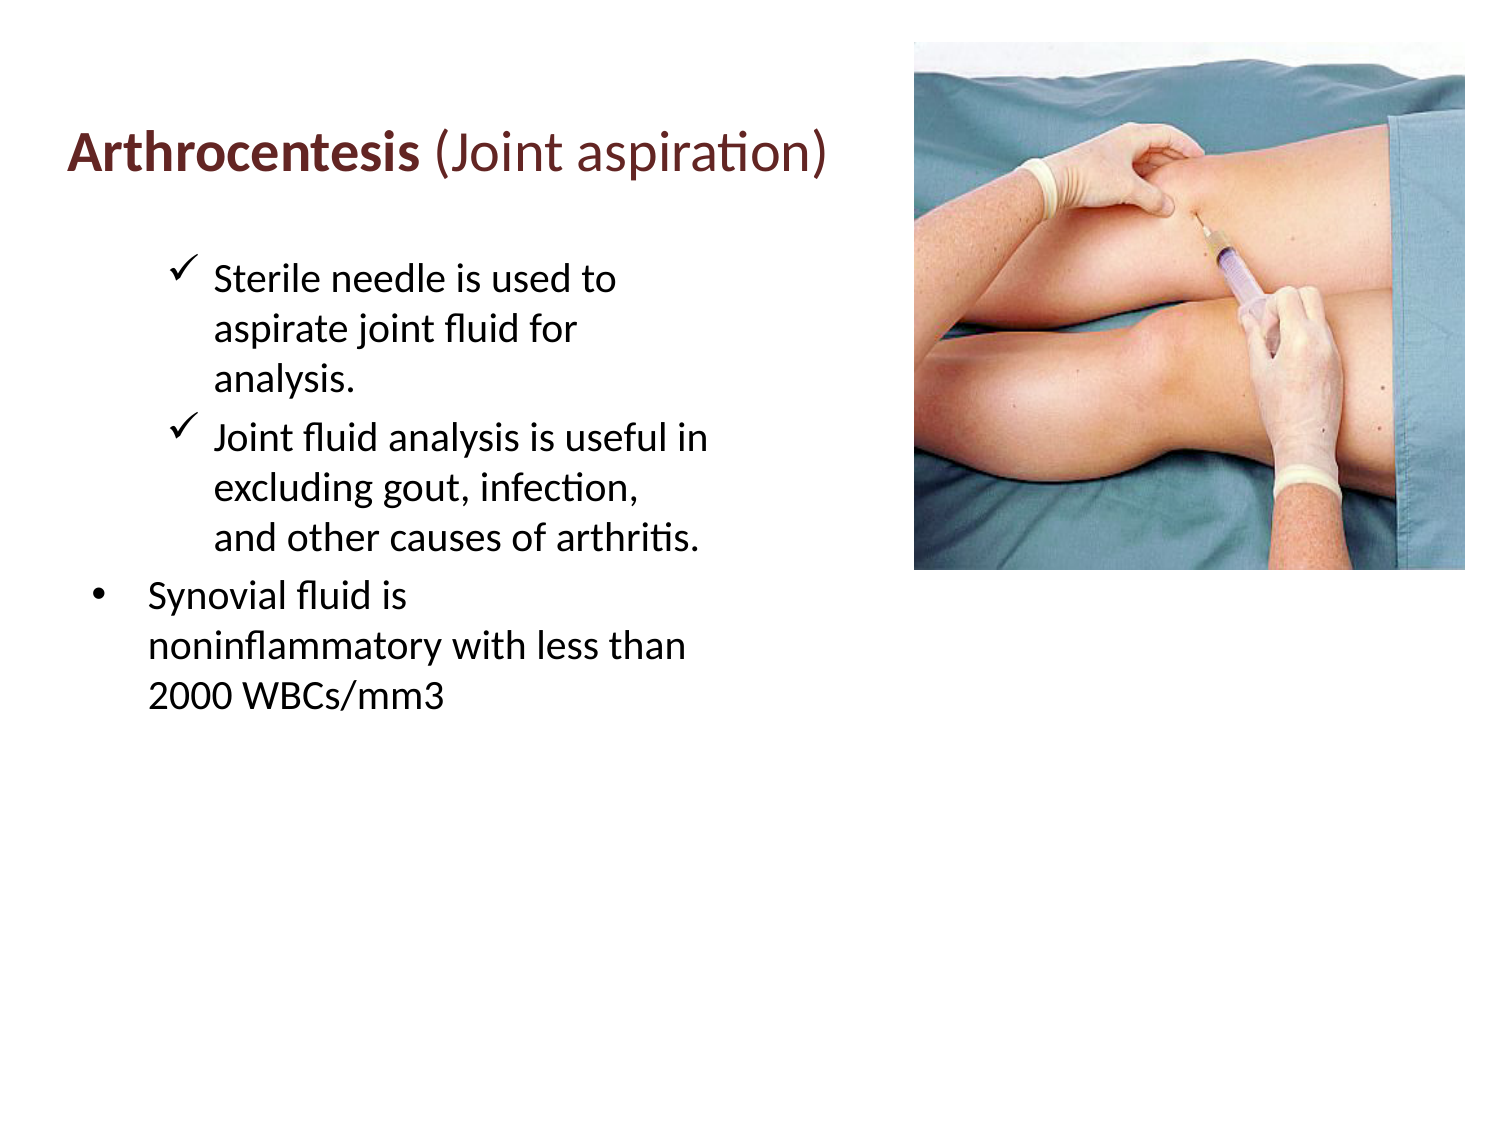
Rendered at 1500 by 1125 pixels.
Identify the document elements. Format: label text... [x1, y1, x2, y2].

picture [913, 42, 1466, 571]
text_box Arthrocentesis (Joint aspiration) [53, 105, 908, 191]
list Sterile needle is used to aspirate joint fluid for analysis. Joint fluid analysis is useful in excluding gout, infection, and other causes of arthritis. Synovial fluid is noninflammatory with less than 2000 WBCs/mm3 [76, 243, 727, 976]
